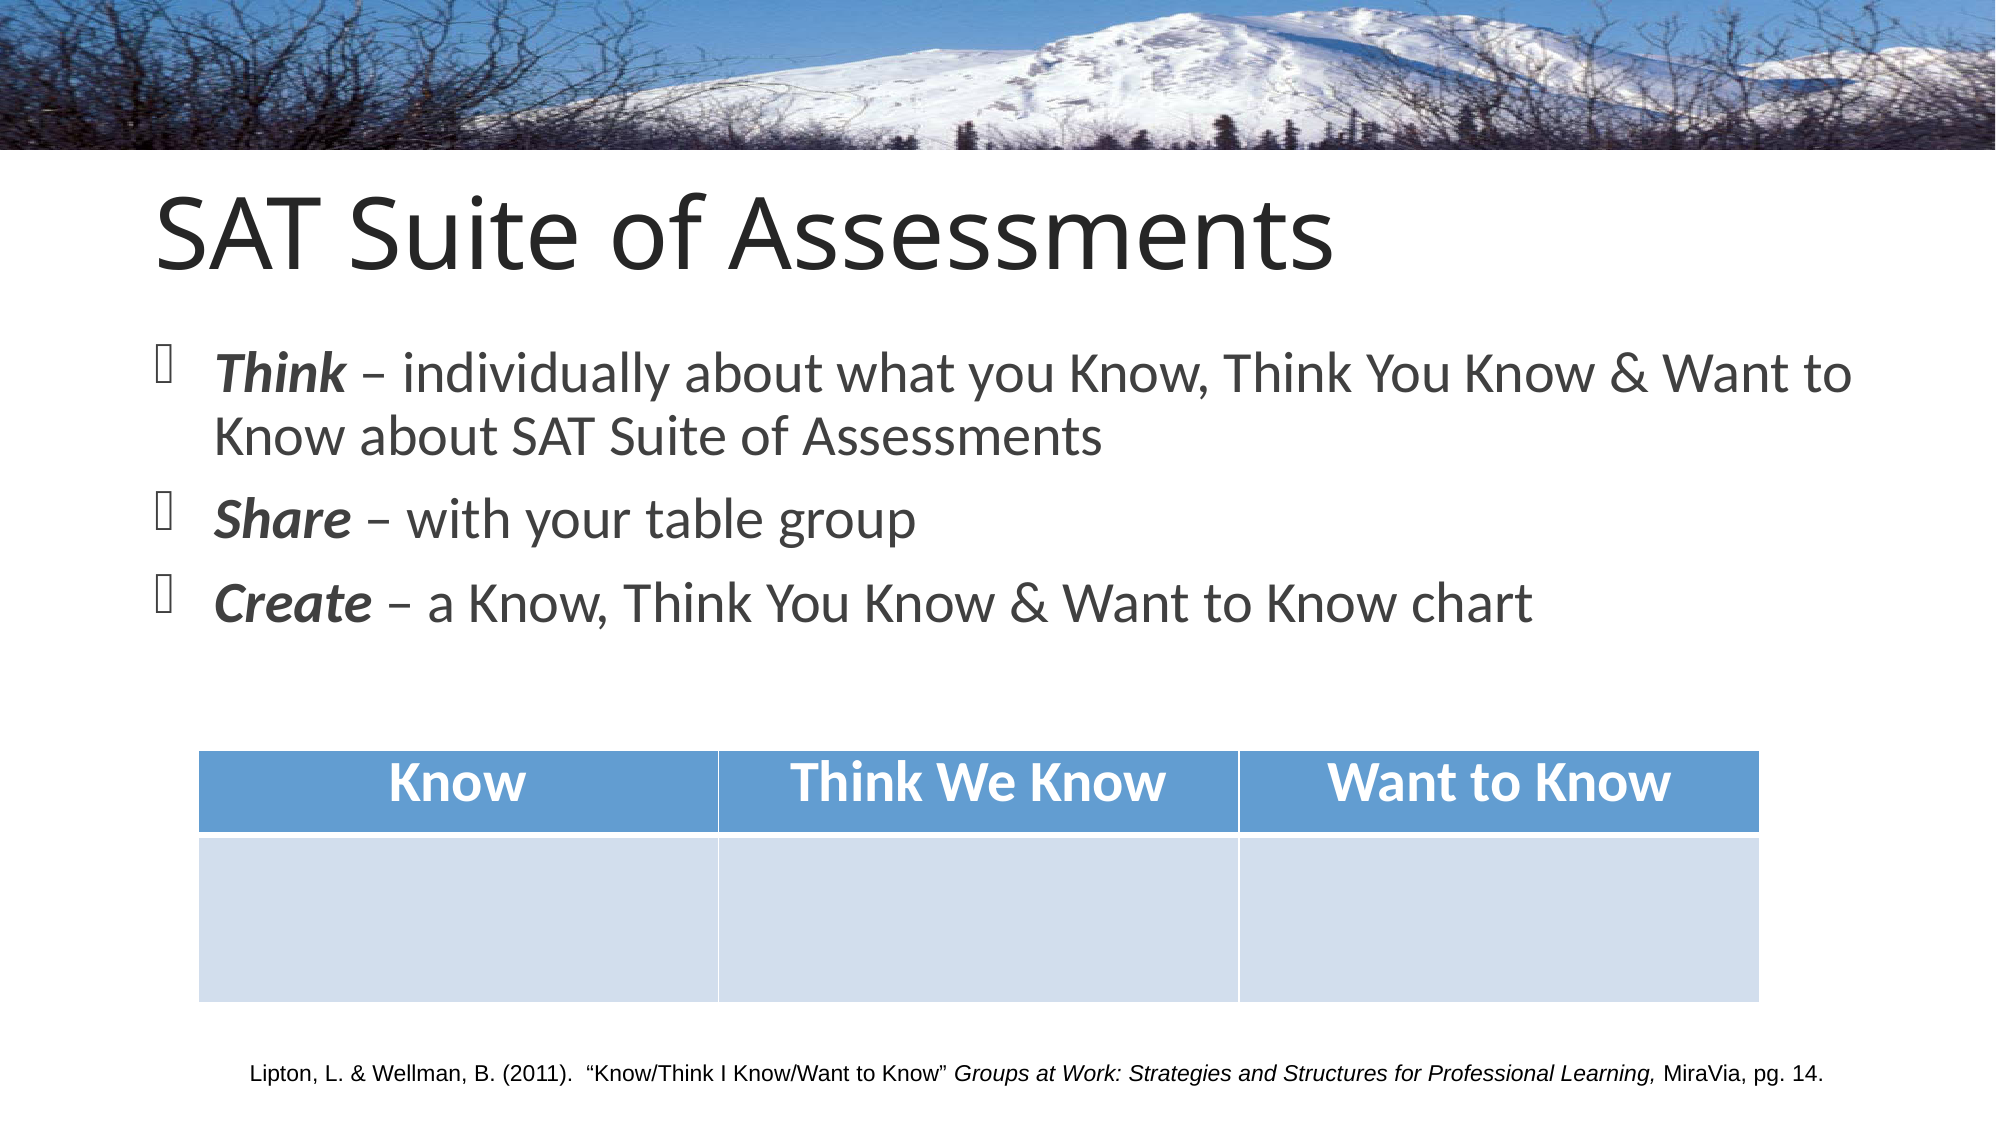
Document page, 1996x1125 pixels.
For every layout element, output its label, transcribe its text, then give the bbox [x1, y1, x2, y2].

picture [0, 0, 1996, 150]
list Think – individually about what you Know, Think You Know & Want to Know about SAT Suite of Assessments Share – with your table group Create – a Know, Think You Know & Want to Know chart [138, 334, 1888, 1051]
table_cell [719, 838, 1238, 1002]
table_cell [199, 838, 718, 1002]
table_header Know [199, 751, 718, 832]
table_header Want to Know [1240, 751, 1759, 832]
table_header Think We Know [719, 751, 1238, 832]
text_box Lipton, L. & Wellman, B. (2011). “Know/Think I Know/Want to Know” Groups at Work: Strategies and Structures for Professional Learning, MiraVia, pg. 14. [34, 1051, 1965, 1094]
table_cell [1240, 838, 1759, 1002]
title SAT Suite of Assessments [138, 174, 1861, 301]
